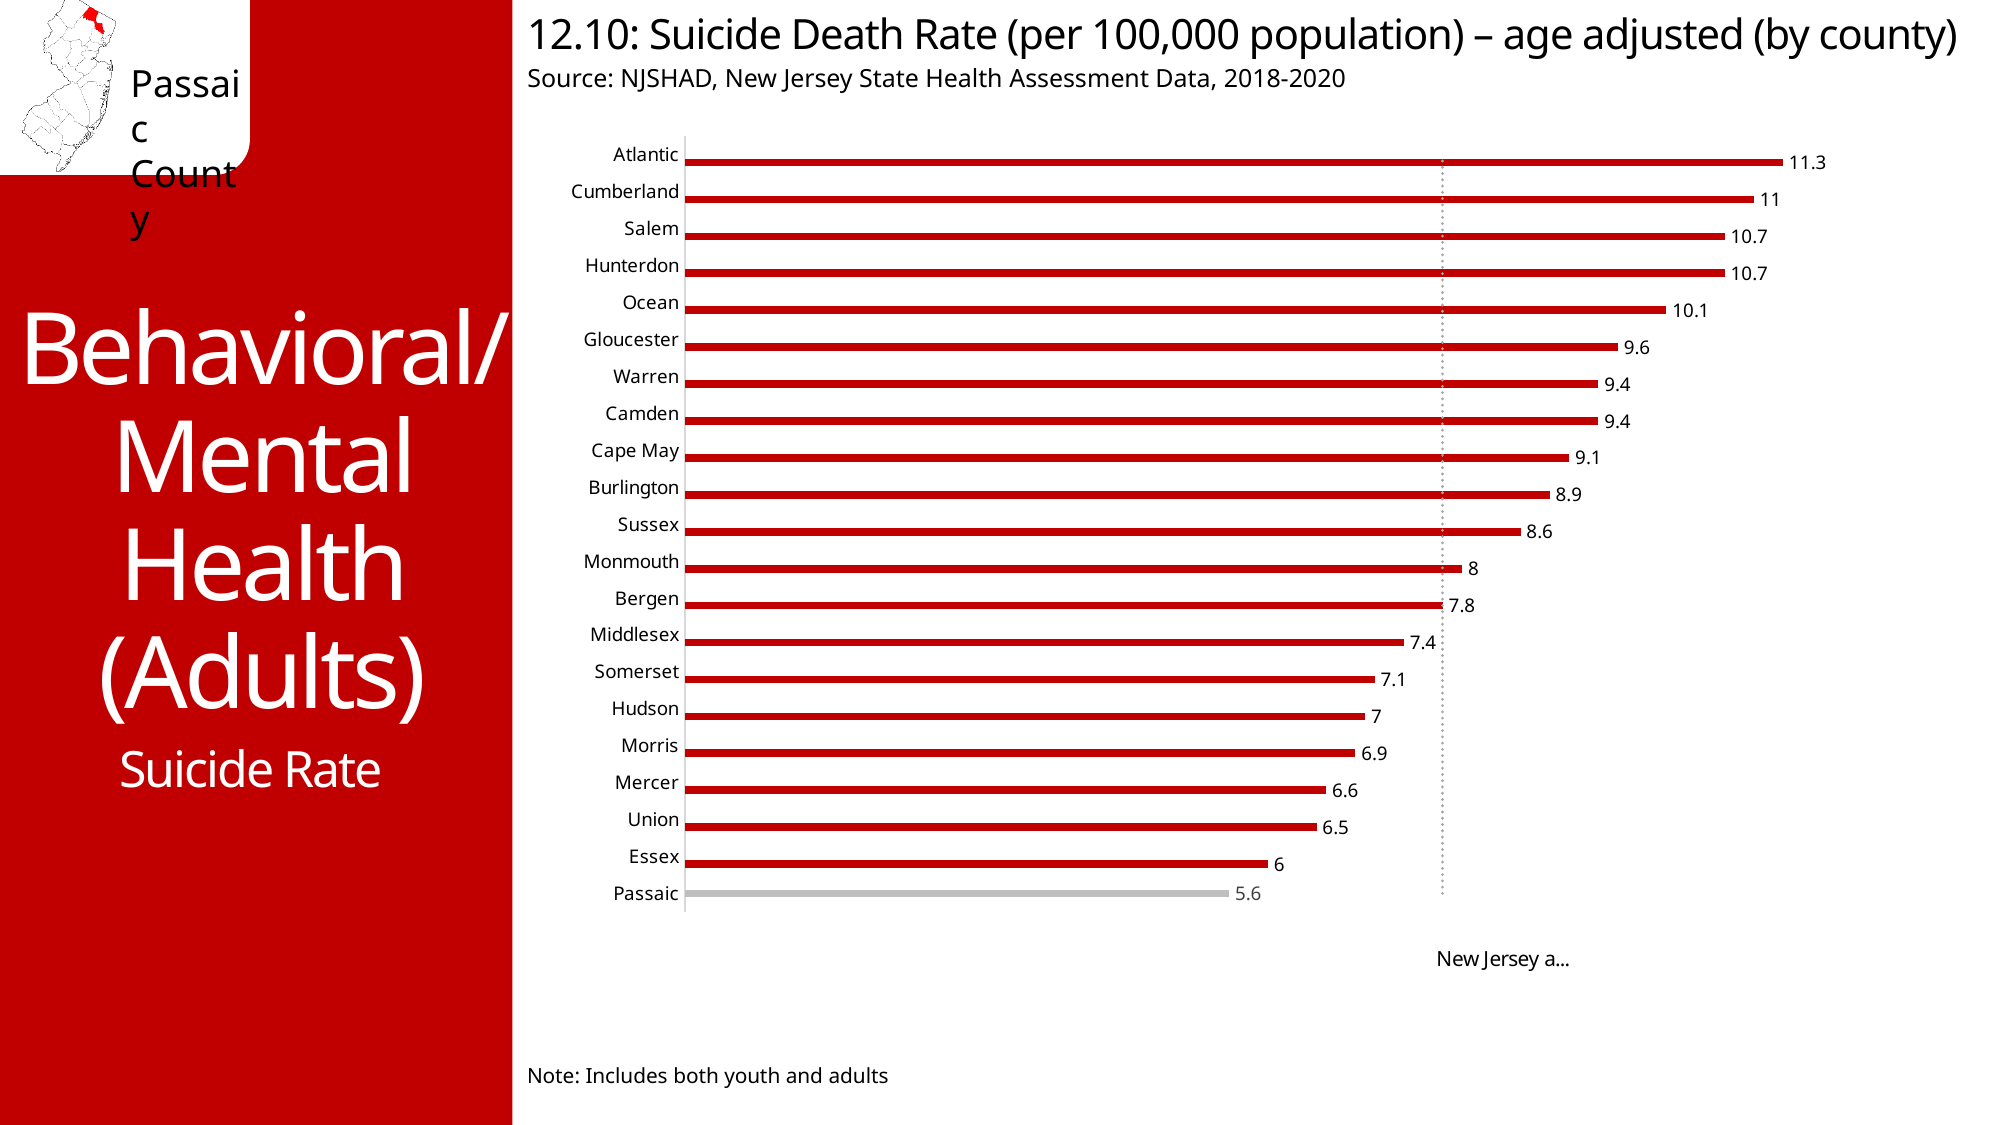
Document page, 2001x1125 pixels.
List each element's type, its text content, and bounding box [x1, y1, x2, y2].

text_box 12.10: Suicide Death Rate (per 100,000 population) – age adjusted (by county) [512, 0, 1992, 65]
text_box Source: NJSHAD, New Jersey State Health Assessment Data, 2018-2020 [512, 55, 1891, 131]
picture [22, 0, 116, 100]
chart [544, 117, 1878, 1038]
text_box Behavioral/ Mental Health (Adults) [0, 100, 529, 1000]
text_box Note: Includes both youth and adults [512, 1037, 1992, 1113]
